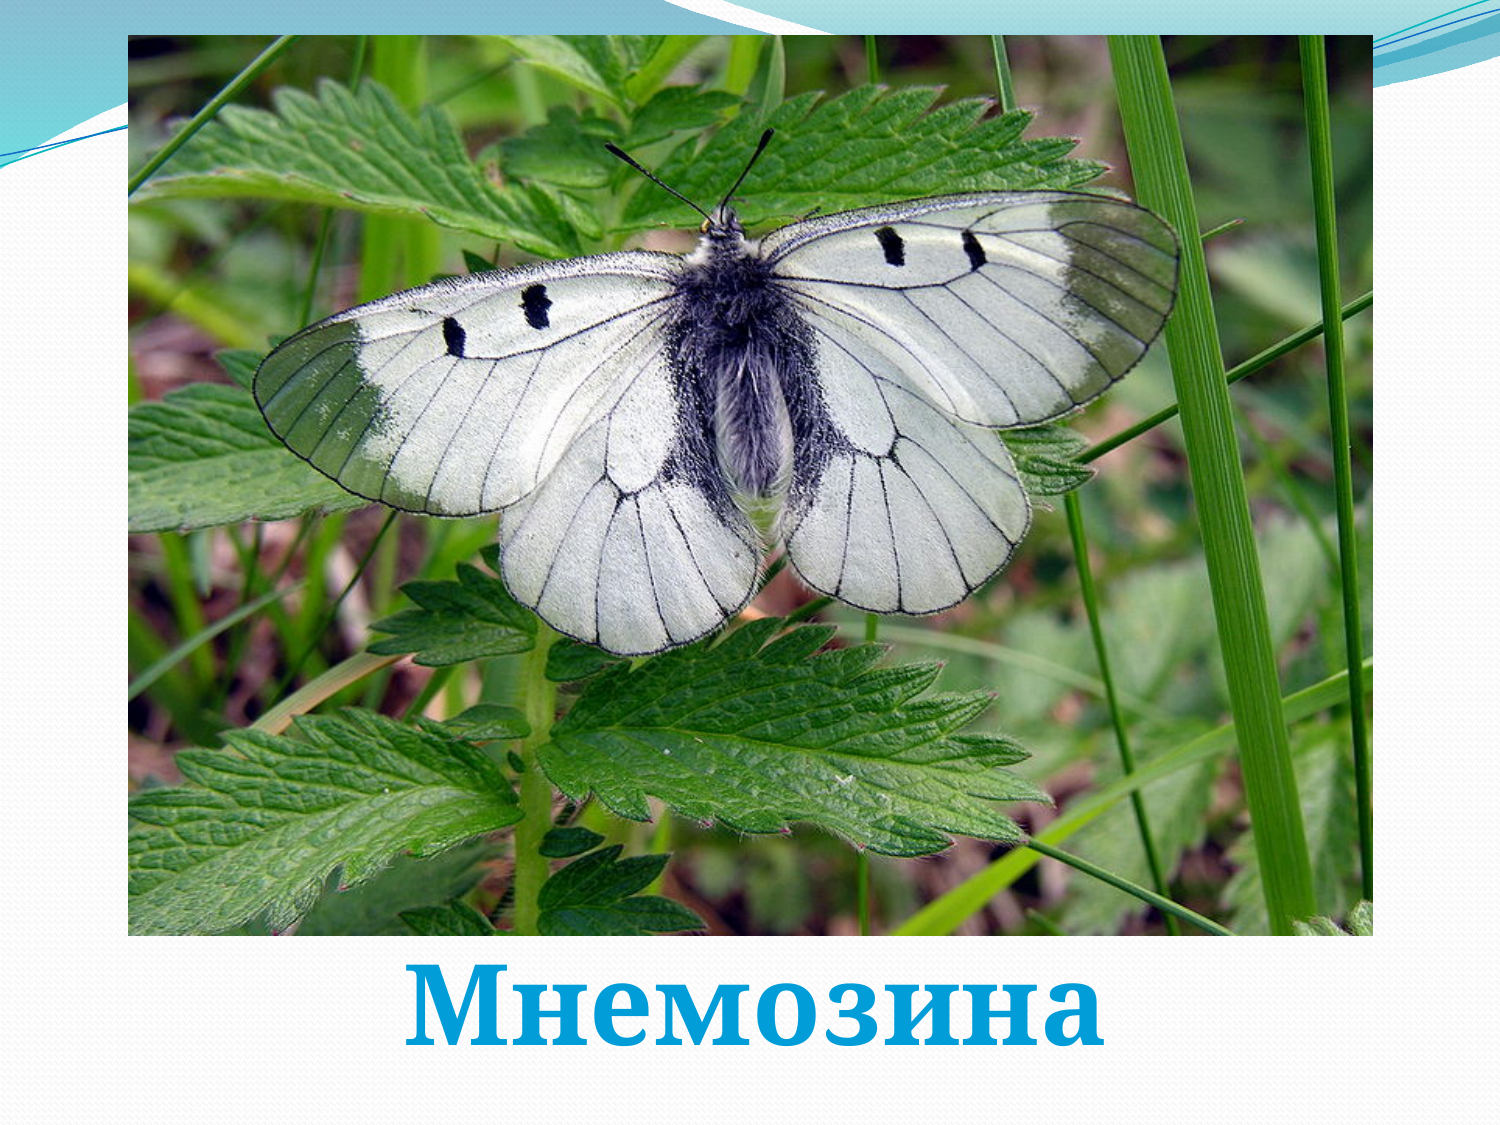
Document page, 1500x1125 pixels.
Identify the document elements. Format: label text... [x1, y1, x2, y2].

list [128, 34, 1373, 936]
text_box Мнемозина [388, 948, 1124, 1076]
